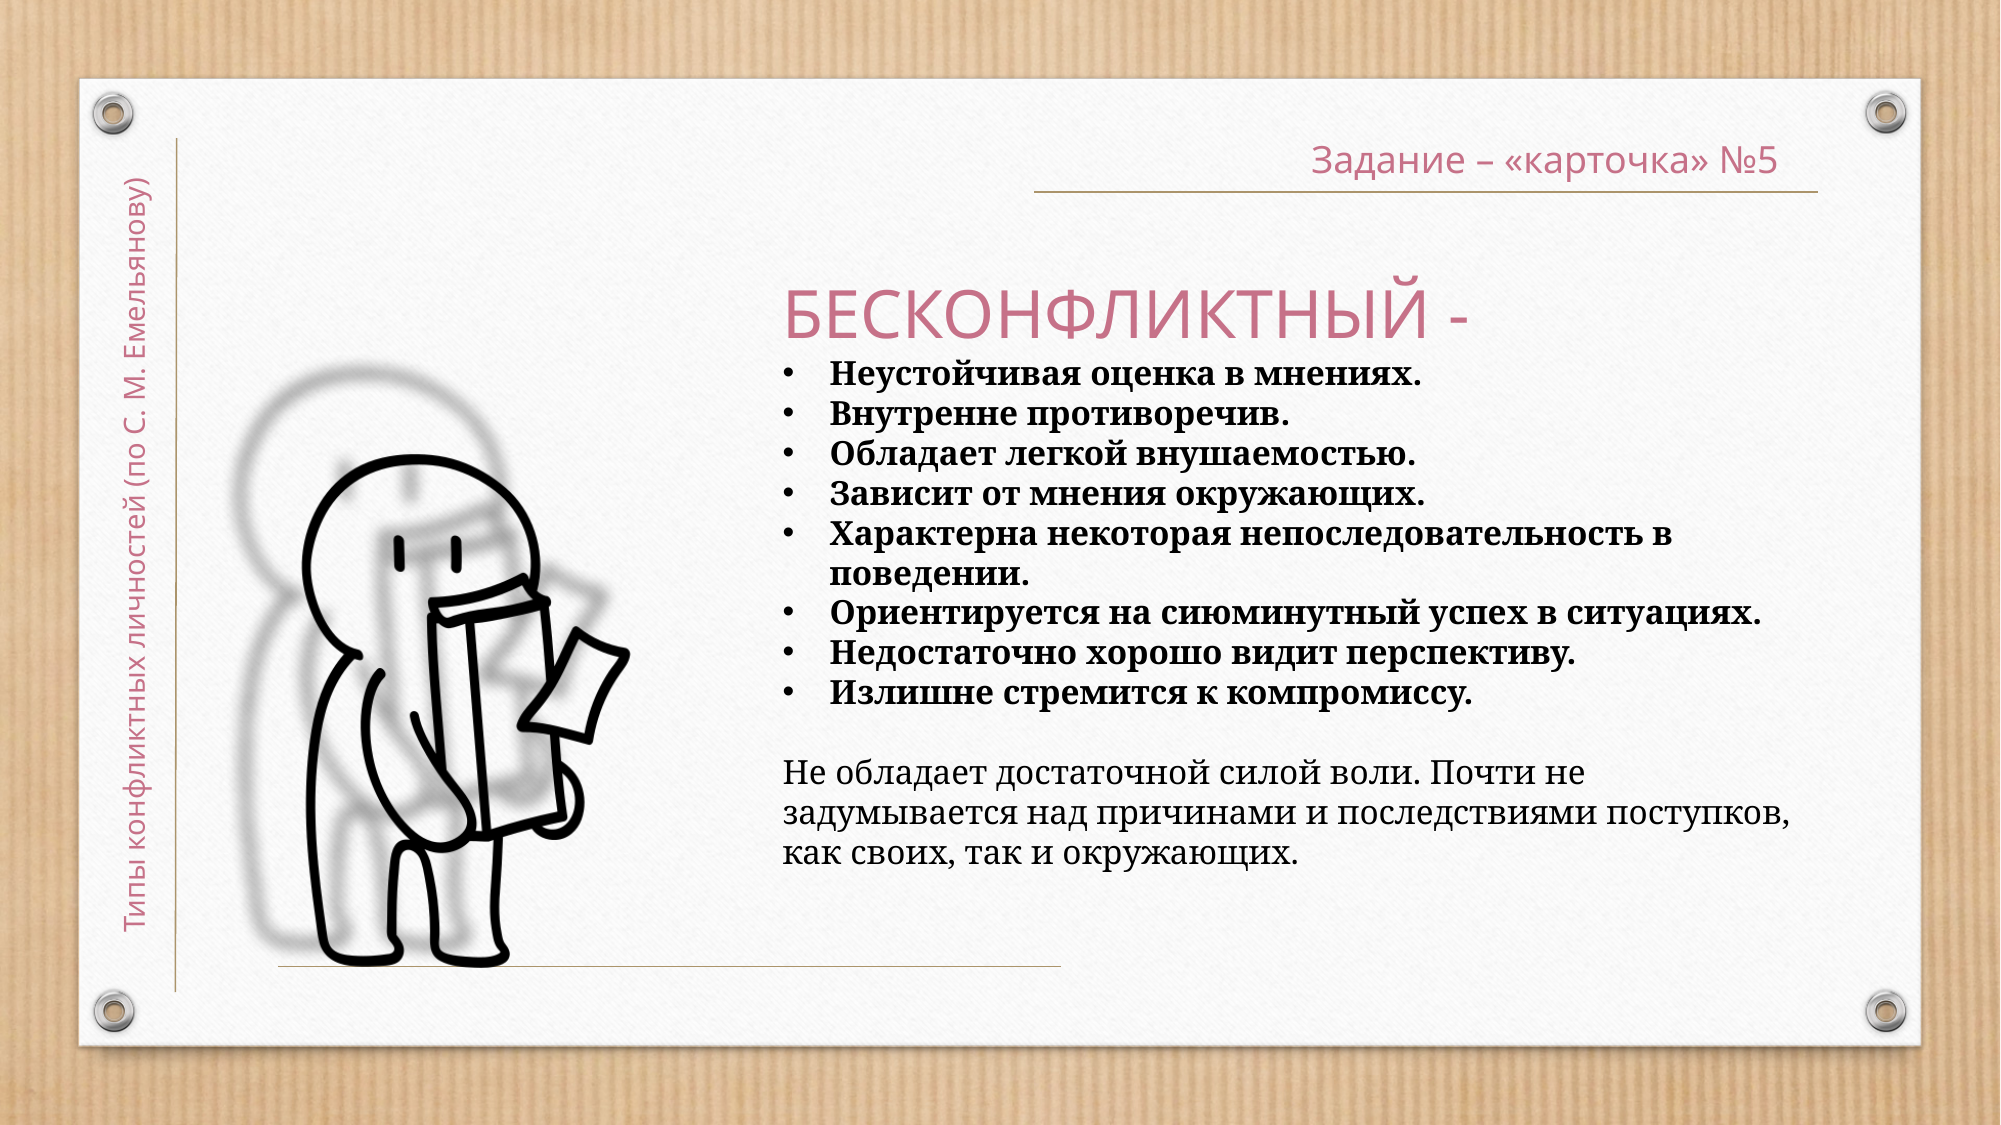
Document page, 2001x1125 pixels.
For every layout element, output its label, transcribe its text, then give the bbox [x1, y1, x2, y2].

text_box Типы конфликтных личностей (по С. М. Емельянову) [108, 162, 158, 948]
text_box БЕСКОНФЛИКТНЫЙ - Неустойчивая оценка в мнениях. Внутренне противоречив. Обладает легкой внушаемостью. Зависит от мнения окружающих. Характерна некоторая непоследовательность в поведении. Ориентируется на сиюминутный успех в ситуациях. Недостаточно хорошо видит перспективу. Излишне стремится к компромиссу. Не обладает достаточной силой воли. Почти не задумывается над причинами и последствиями поступков, как своих, так и окружающих. [767, 264, 1843, 879]
picture [0, 0, 2001, 1125]
text_box Задание – «карточка» №5 [803, 128, 1804, 189]
